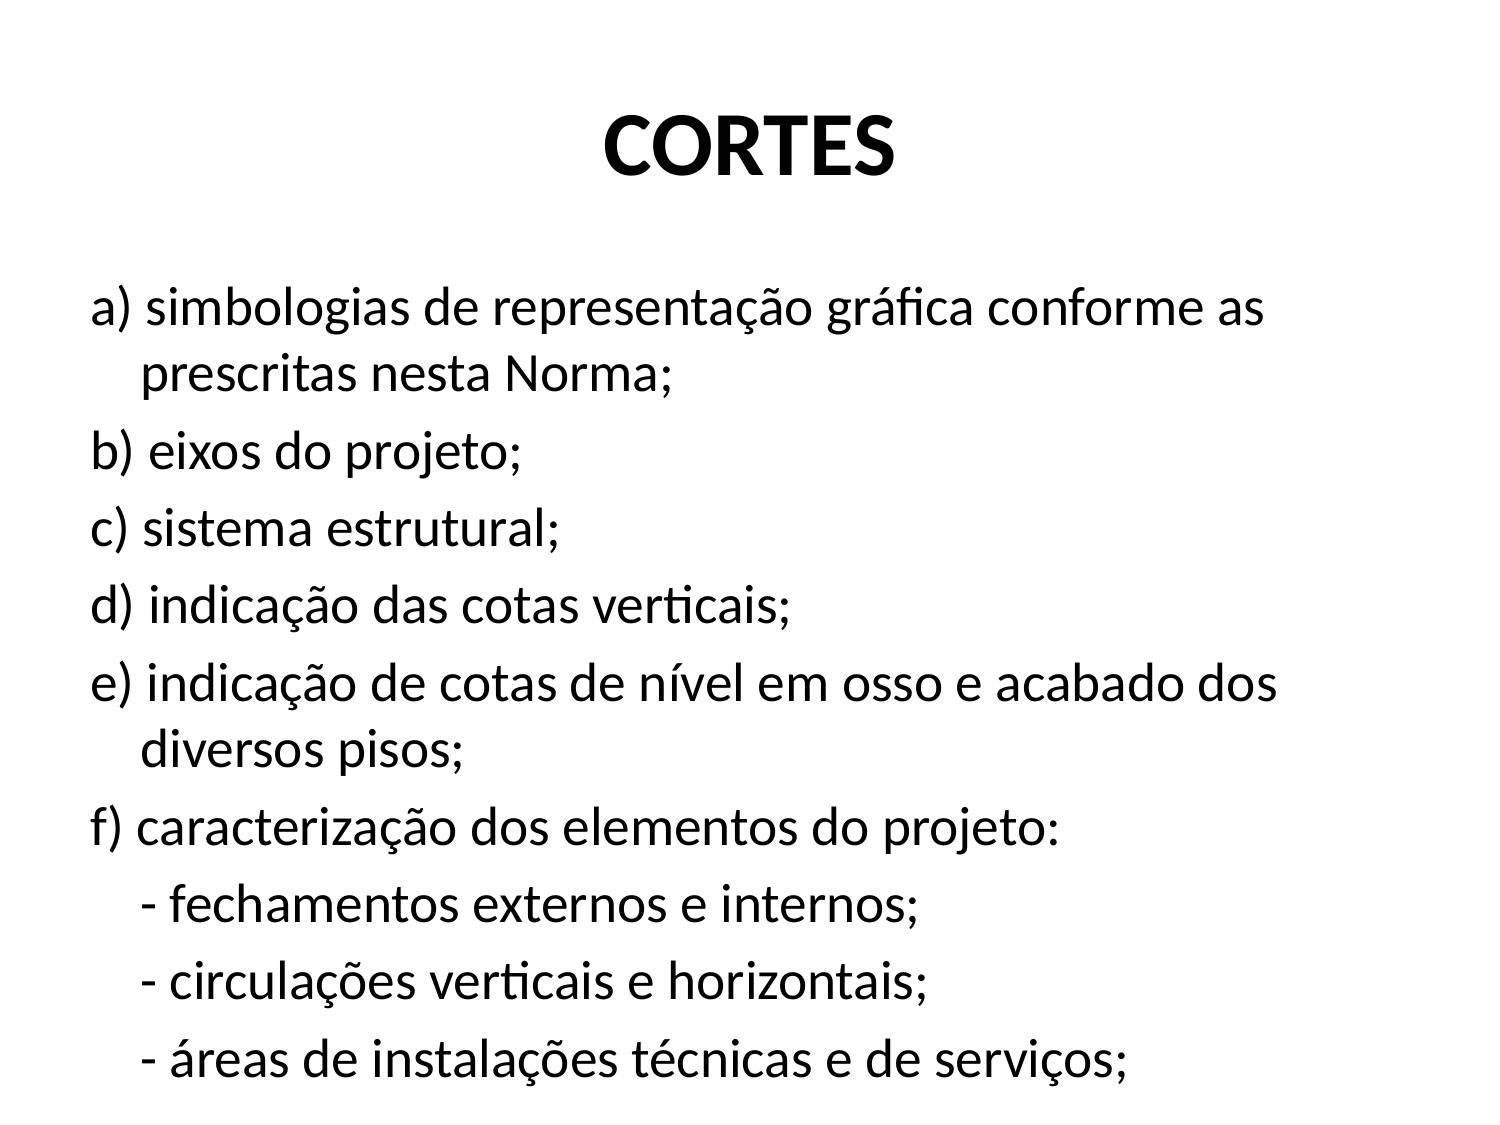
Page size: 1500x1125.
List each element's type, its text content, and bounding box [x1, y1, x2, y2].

list a) simbologias de representação gráfica conforme as prescritas nesta Norma; b) eixos do projeto; c) sistema estrutural; d) indicação das cotas verticais; e) indicação de cotas de nível em osso e acabado dos diversos pisos; f) caracterização dos elementos do projeto: - fechamentos externos e internos; - circulações verticais e horizontais; - áreas de instalações técnicas e de serviços; [75, 262, 1477, 1102]
title CORTES [75, 45, 1425, 233]
